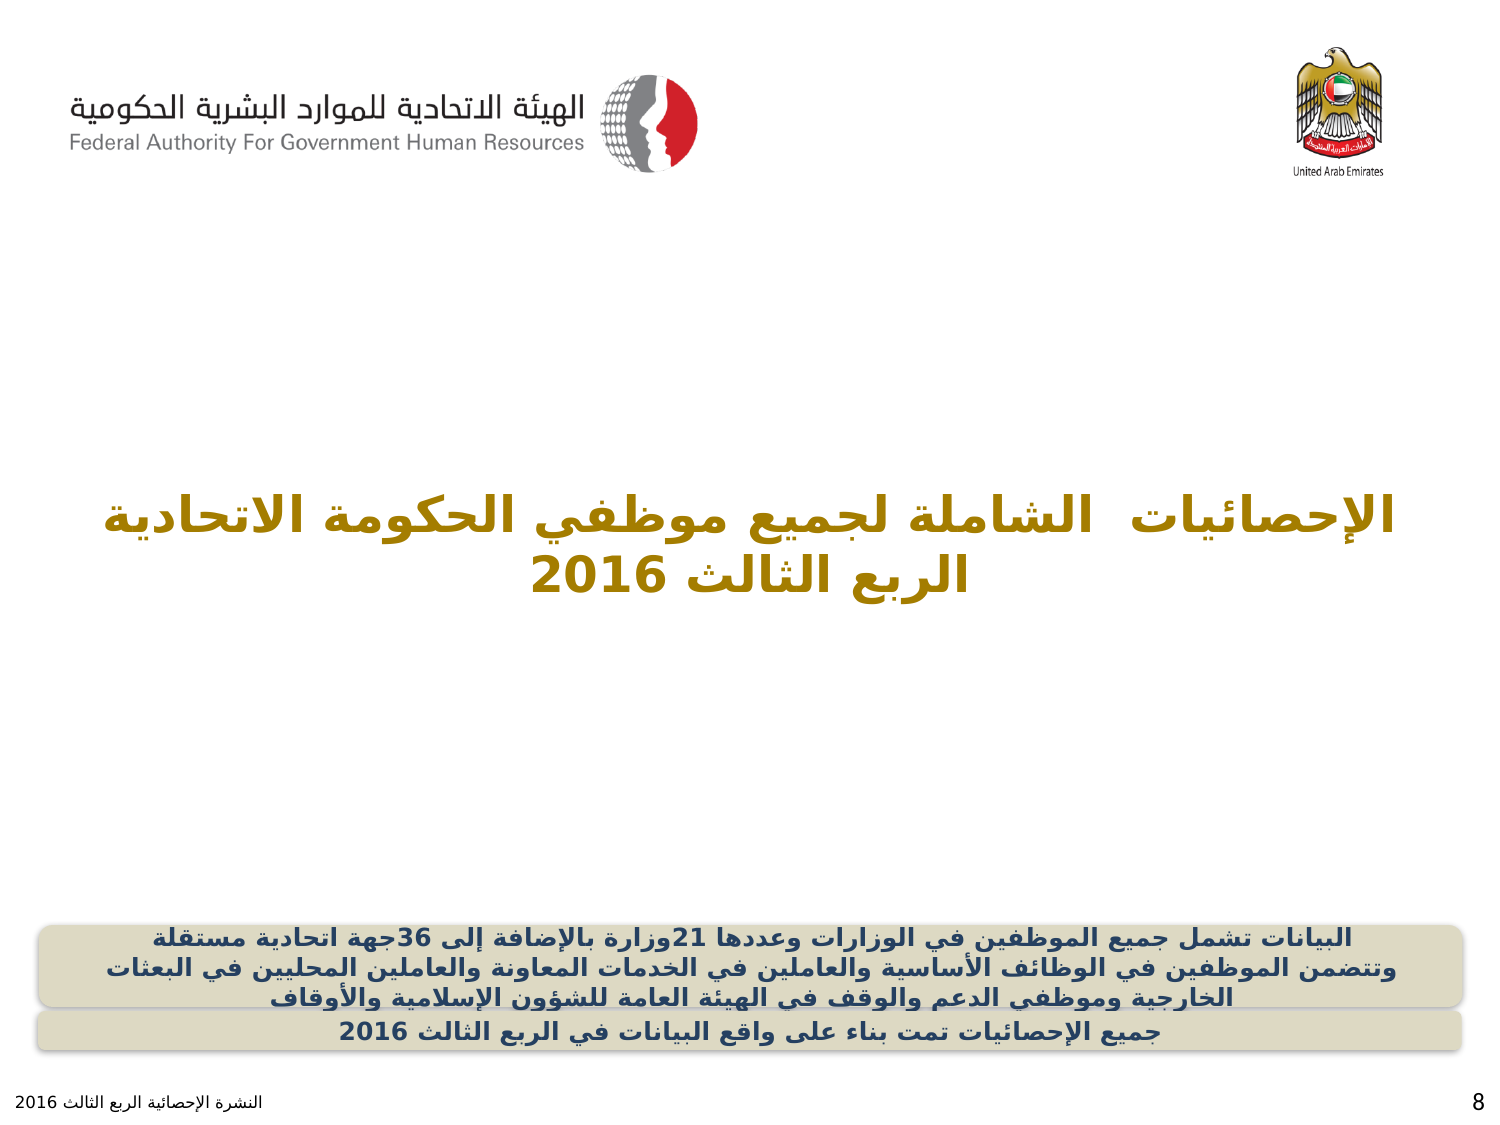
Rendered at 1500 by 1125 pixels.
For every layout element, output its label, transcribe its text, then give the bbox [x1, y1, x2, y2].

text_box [37, 924, 1463, 1051]
text_box الإحصائيات الشاملة لجميع موظفي الحكومة الاتحادية الربع الثالث 2016 [87, 474, 1413, 610]
picture [62, 70, 713, 175]
picture [1281, 37, 1390, 184]
